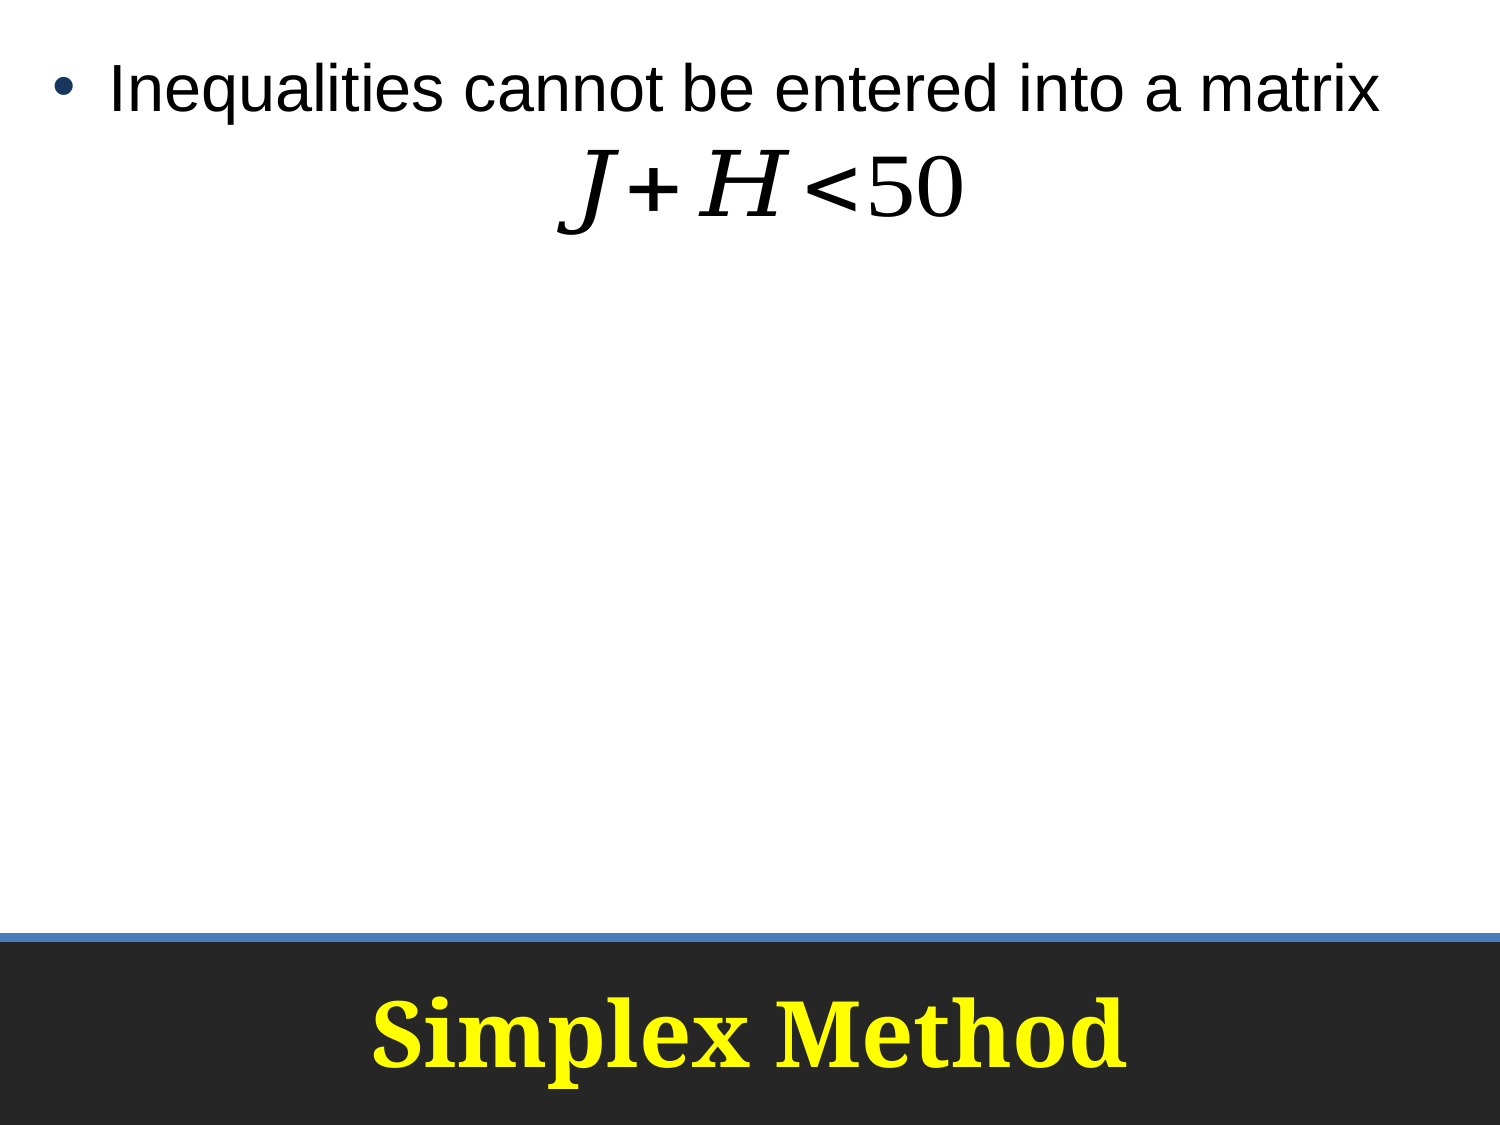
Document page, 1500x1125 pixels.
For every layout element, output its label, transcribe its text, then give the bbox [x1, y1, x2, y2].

title Simplex Method [37, 937, 1463, 1125]
list Inequalities cannot be entered into a matrix [37, 37, 1463, 925]
